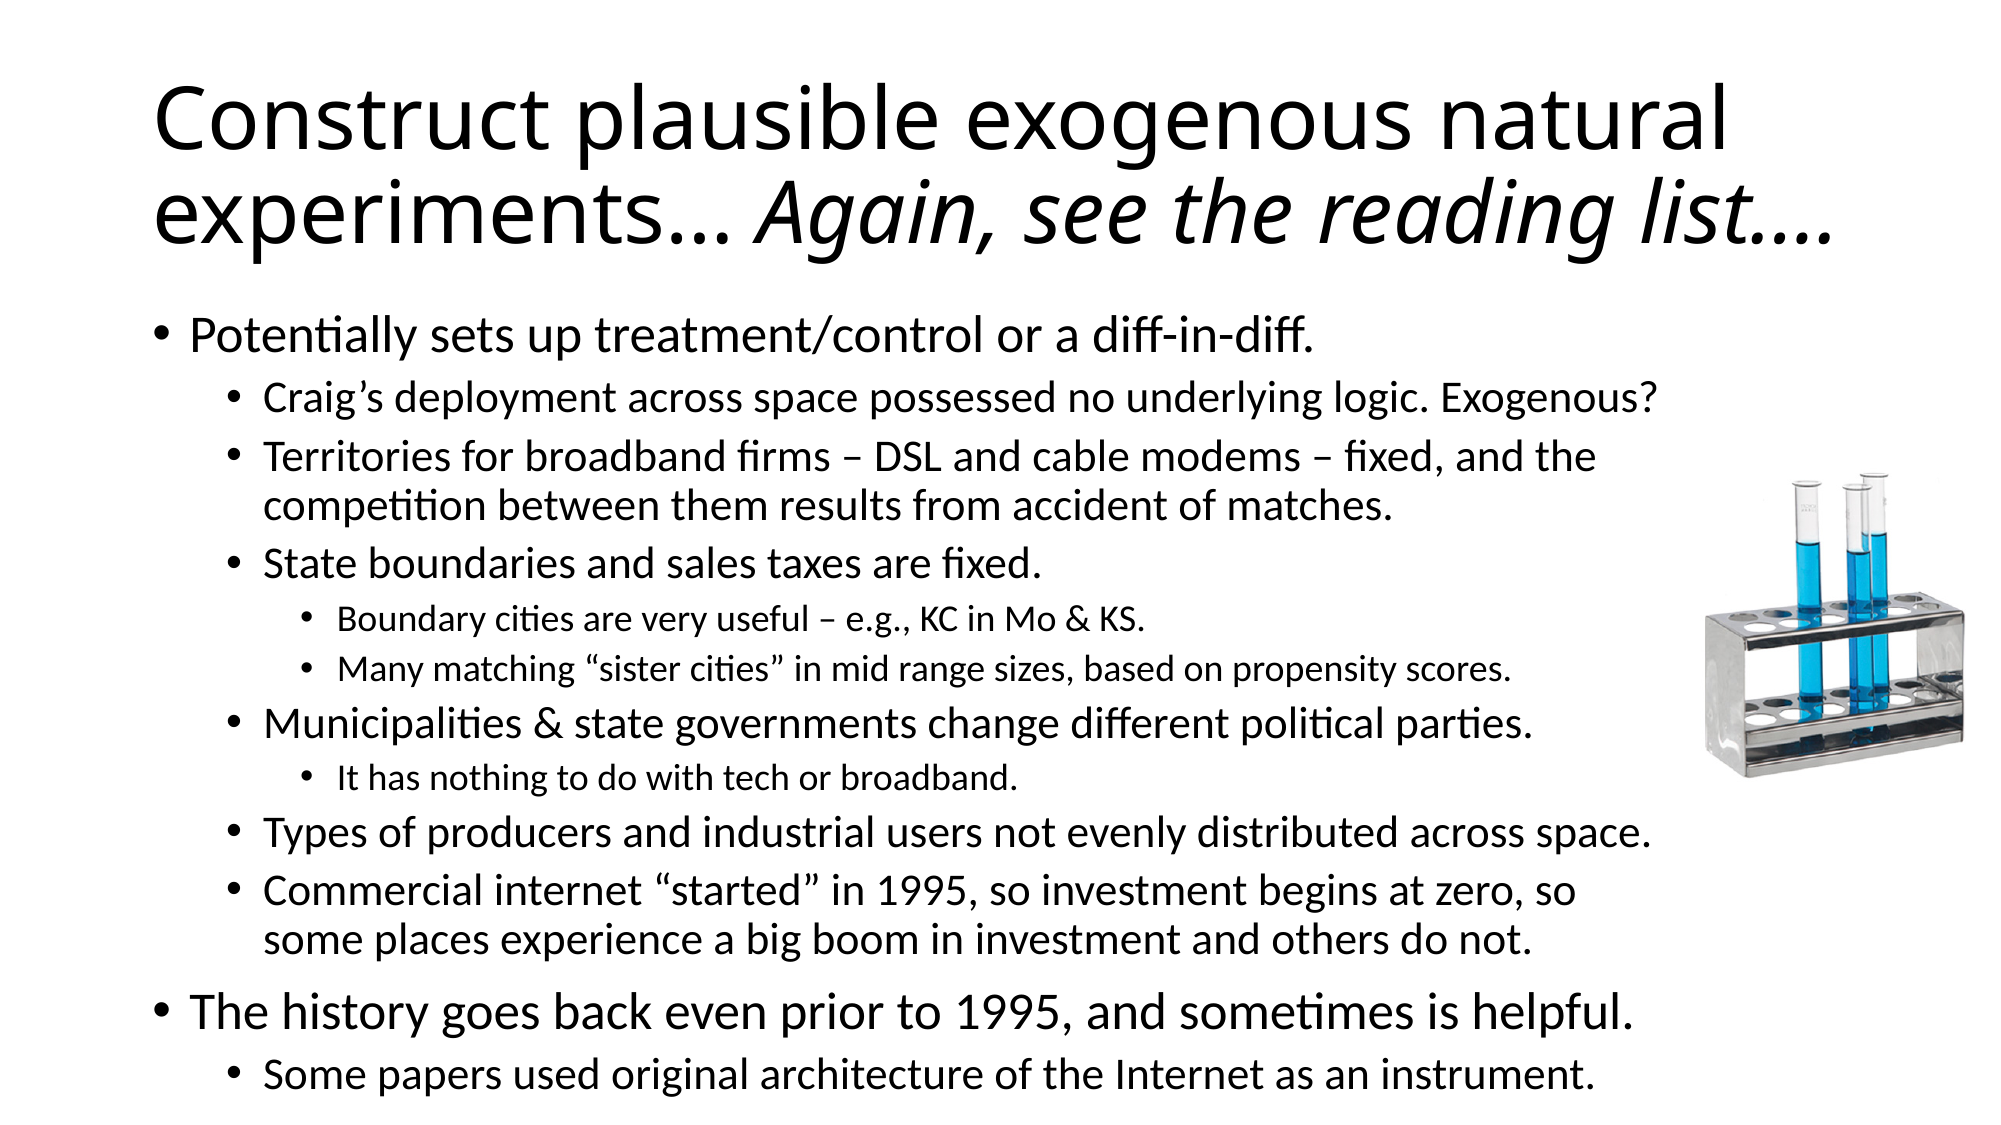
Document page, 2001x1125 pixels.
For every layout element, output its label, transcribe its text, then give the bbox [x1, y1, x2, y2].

picture [1675, 460, 2000, 785]
list Potentially sets up treatment/control or a diff-in-diff. Craig’s deployment across space possessed no underlying logic. Exogenous? Territories for broadband firms – DSL and cable modems – fixed, and the competition between them results from accident of matches. State boundaries and sales taxes are fixed. Boundary cities are very useful – e.g., KC in Mo & KS. Many matching “sister cities” in mid range sizes, based on propensity scores. Municipalities & state governments change different political parties. It has nothing to do with tech or broadband. Types of producers and industrial users not evenly distributed across space. Commercial internet “started” in 1995, so investment begins at zero, so some places experience a big boom in investment and others do not. The history goes back even prior to 1995, and sometimes is helpful. Some papers used original architecture of the Internet as an instrument. [137, 299, 1691, 1125]
title Construct plausible exogenous natural experiments… Again, see the reading list…. [137, 59, 1863, 278]
